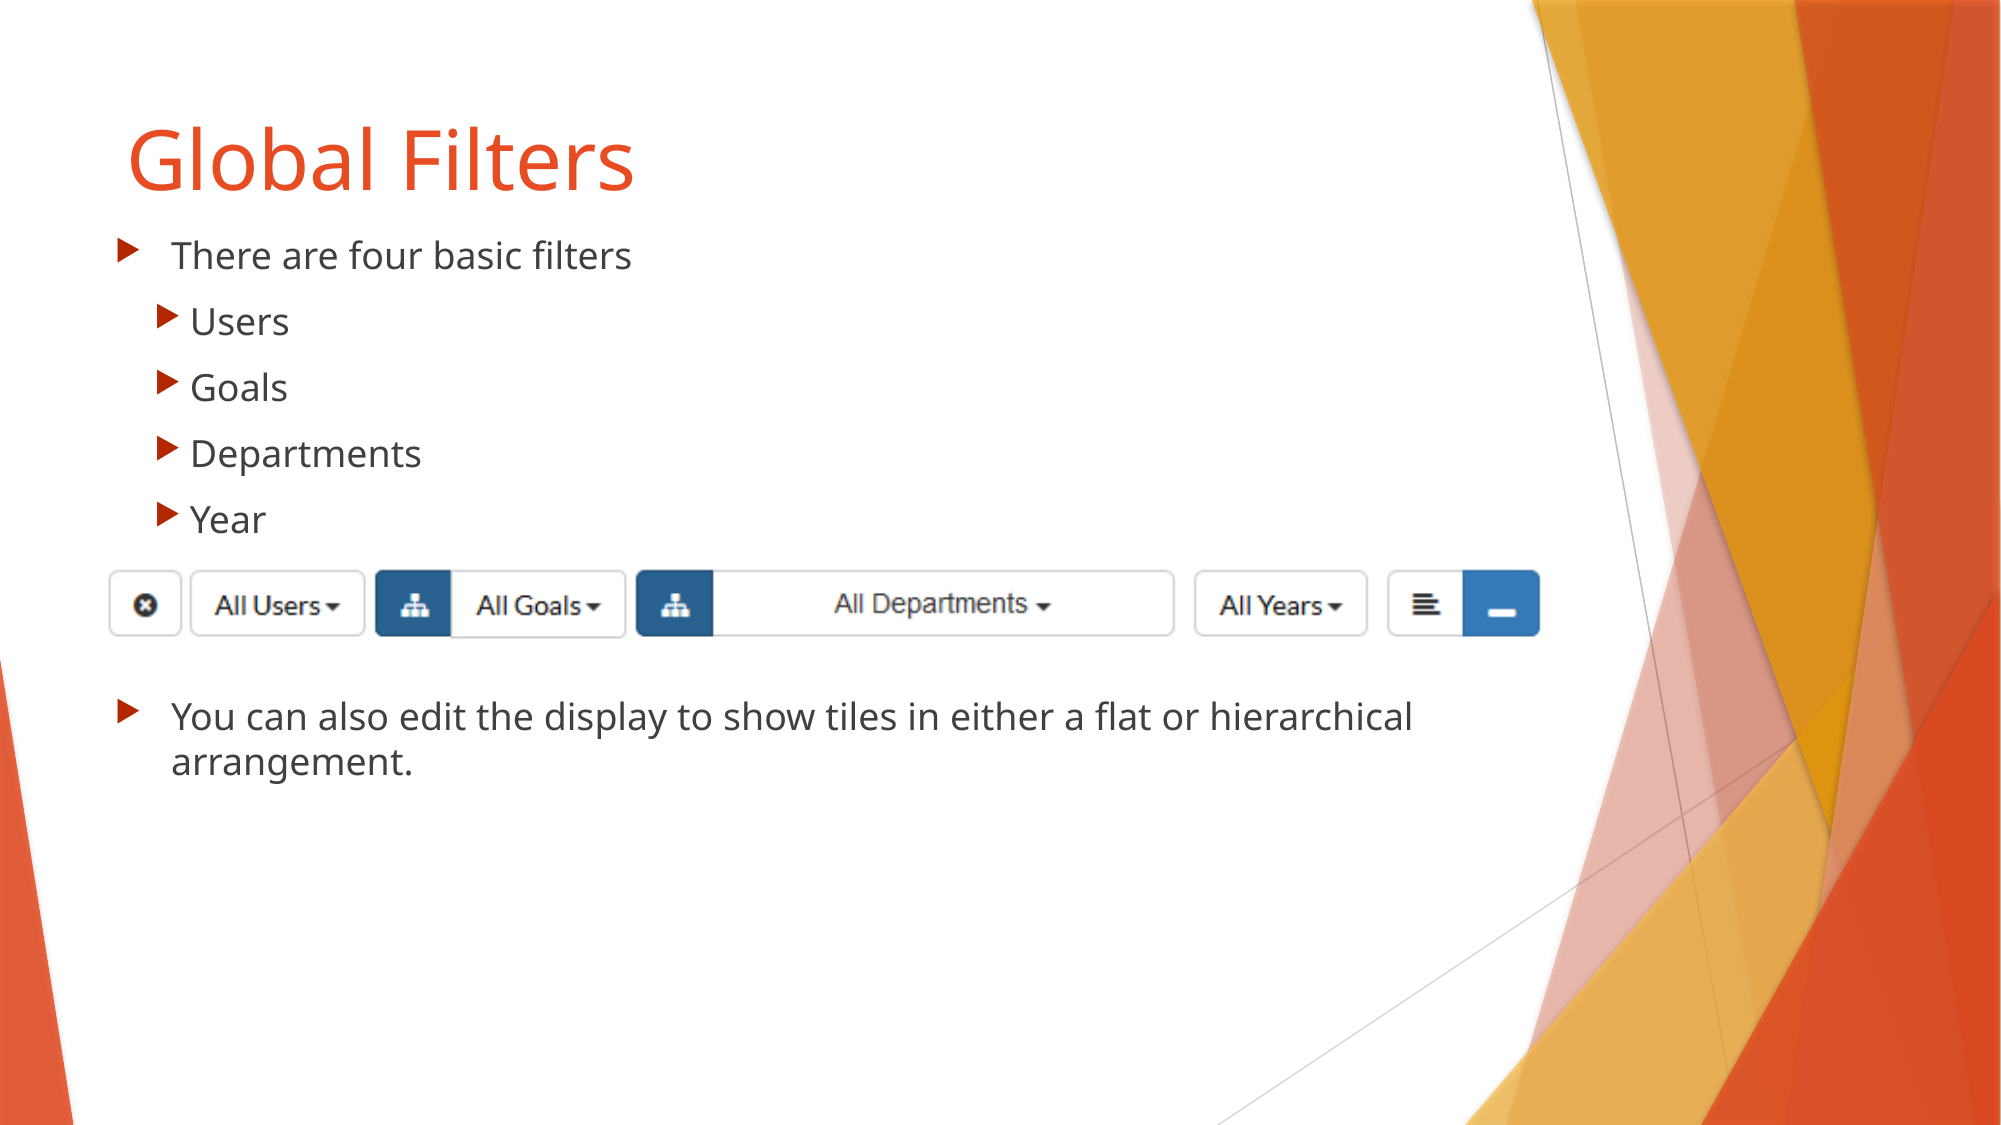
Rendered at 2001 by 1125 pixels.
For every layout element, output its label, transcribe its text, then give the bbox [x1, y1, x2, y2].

text_box There are four basic filters Users Goals Departments Year You can also edit the display to show tiles in either a flat or hierarchical arrangement. [99, 224, 1511, 563]
title Global Filters [111, 99, 1522, 317]
picture [99, 563, 1554, 653]
text_box There are four basic filters Users Goals Departments Year You can also edit the display to show tiles in either a flat or hierarchical arrangement. [99, 659, 1511, 862]
